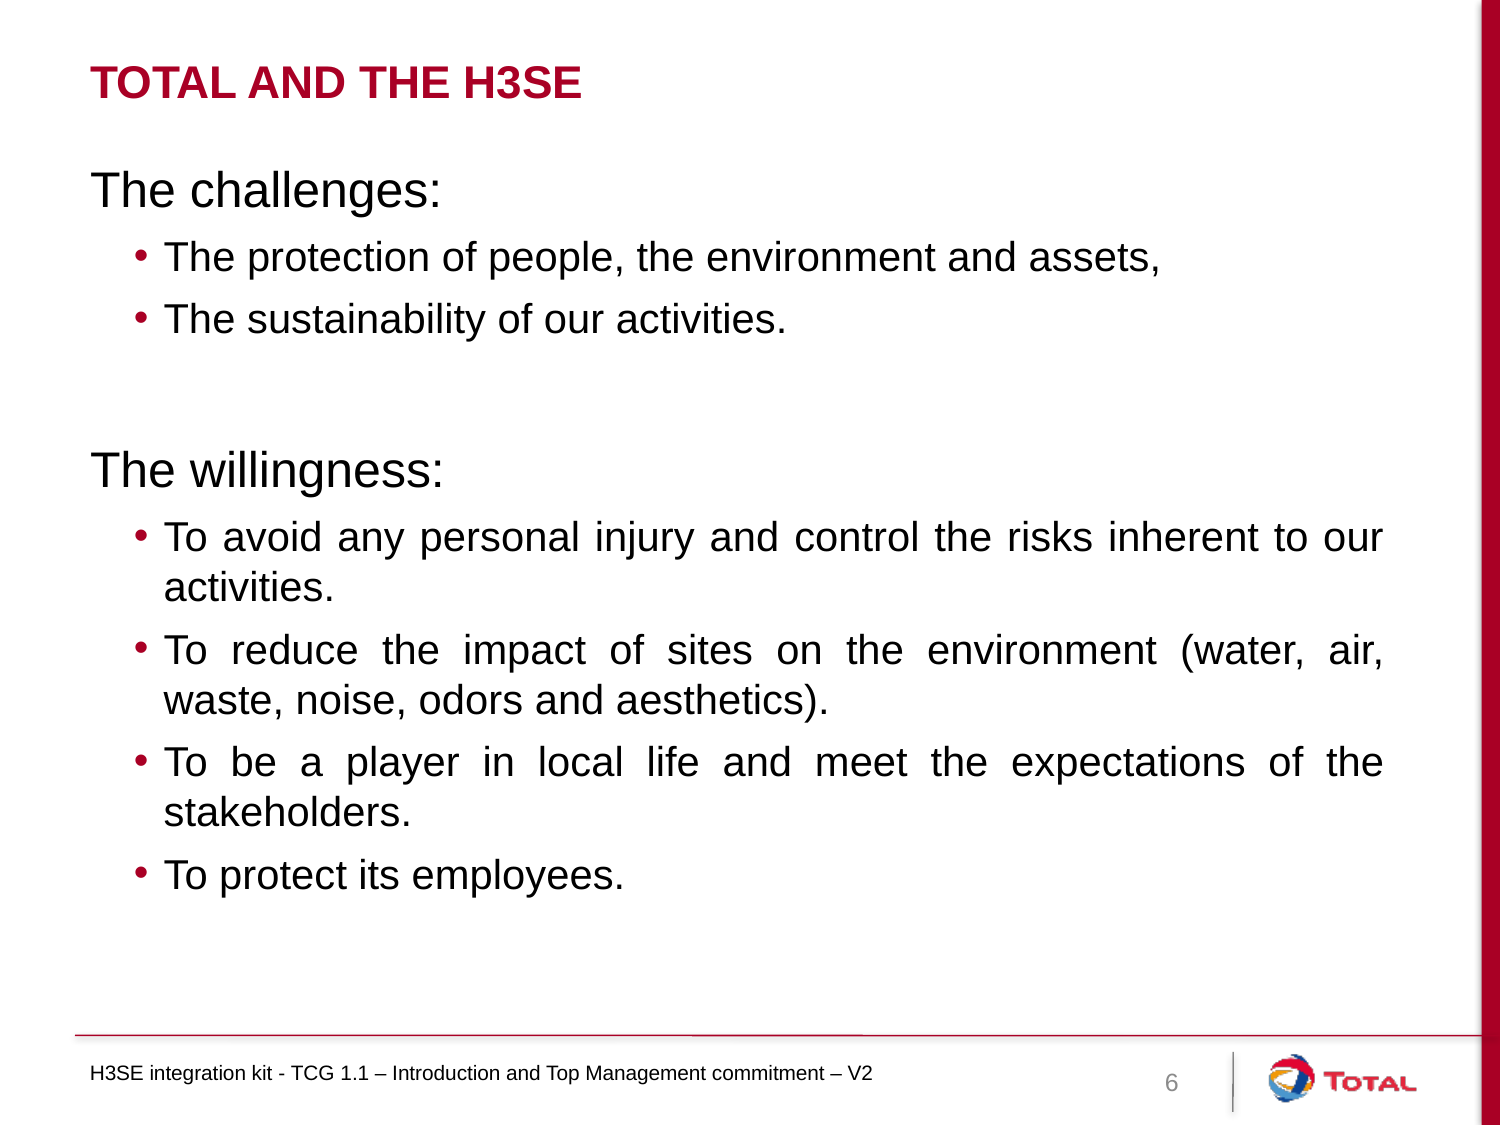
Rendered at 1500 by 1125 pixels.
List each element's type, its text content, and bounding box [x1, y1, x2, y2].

title TOTAL and the H3SE [75, 45, 1424, 150]
slide_number 6 [1074, 1051, 1194, 1112]
text_box H3SE integration kit - TCG 1.1 – Introduction and Top Management commitment – V2 [74, 1051, 988, 1112]
picture [1260, 1045, 1426, 1112]
list The challenges: The protection of people, the environment and assets, The sustainability of our activities. The willingness: To avoid any personal injury and control the risks inherent to our activities. To reduce the impact of sites on the environment (water, air, waste, noise, odors and aesthetics). To be a player in local life and meet the expectations of the stakeholders. To protect its employees. [75, 149, 1400, 1000]
